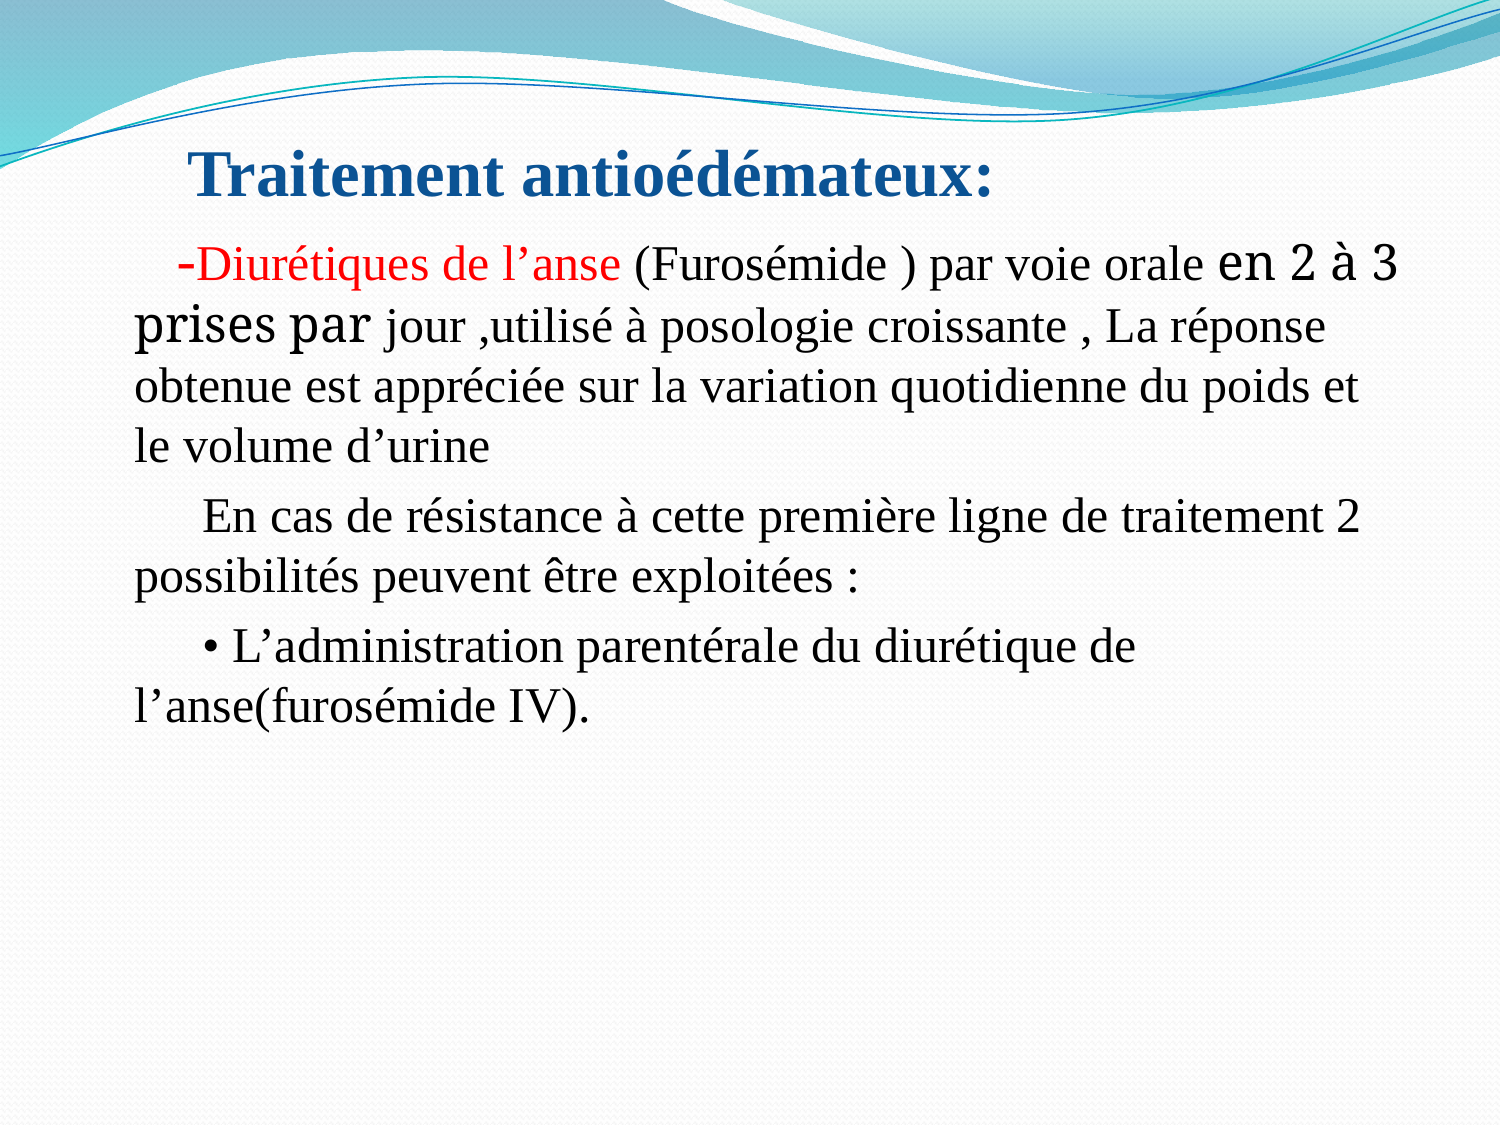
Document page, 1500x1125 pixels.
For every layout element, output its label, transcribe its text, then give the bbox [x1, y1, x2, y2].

list Traitement antioédémateux: -Diurétiques de l’anse (Furosémide ) par voie orale en 2 à 3 prises par jour ,utilisé à posologie croissante , La réponse obtenue est appréciée sur la variation quotidienne du poids et le volume d’urine En cas de résistance à cette première ligne de traitement 2 possibilités peuvent être exploitées : • L’administration parentérale du diurétique de l’anse(furosémide IV). [75, 113, 1425, 1125]
